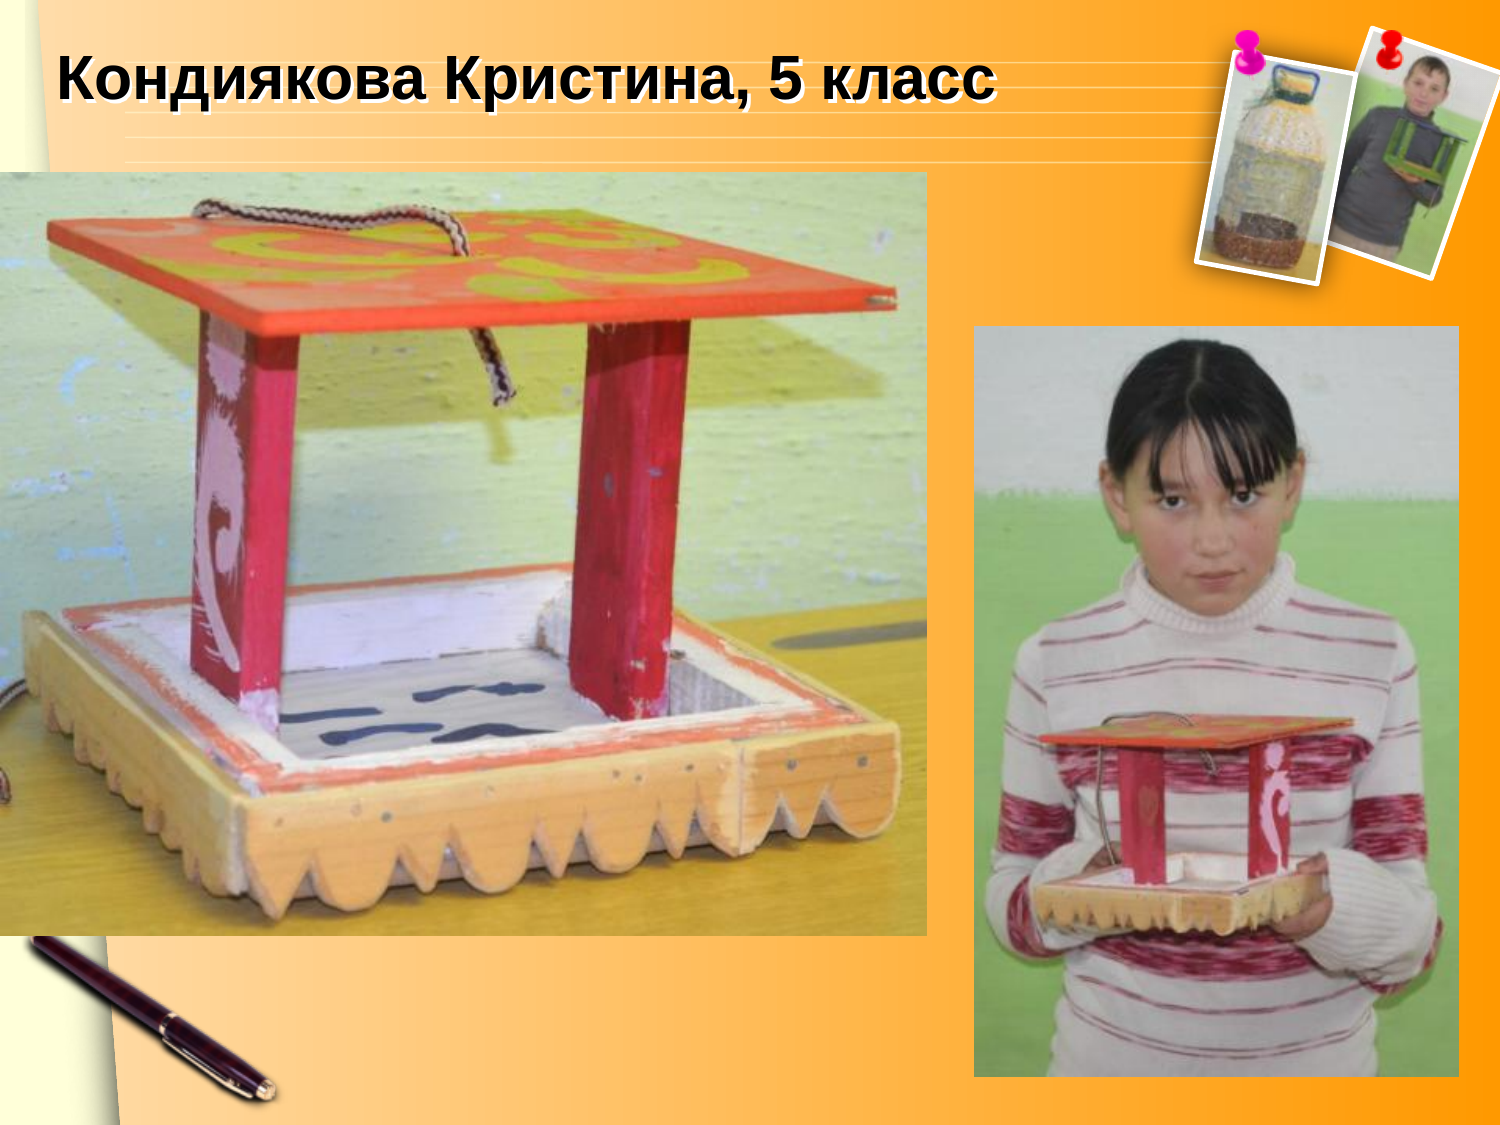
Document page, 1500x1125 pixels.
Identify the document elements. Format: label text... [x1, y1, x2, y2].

title Кондиякова Кристина, 5 класс [41, 0, 1180, 151]
picture [1200, 30, 1352, 281]
picture [1328, 30, 1499, 275]
picture [0, 0, 928, 1125]
picture [974, 326, 1459, 1077]
